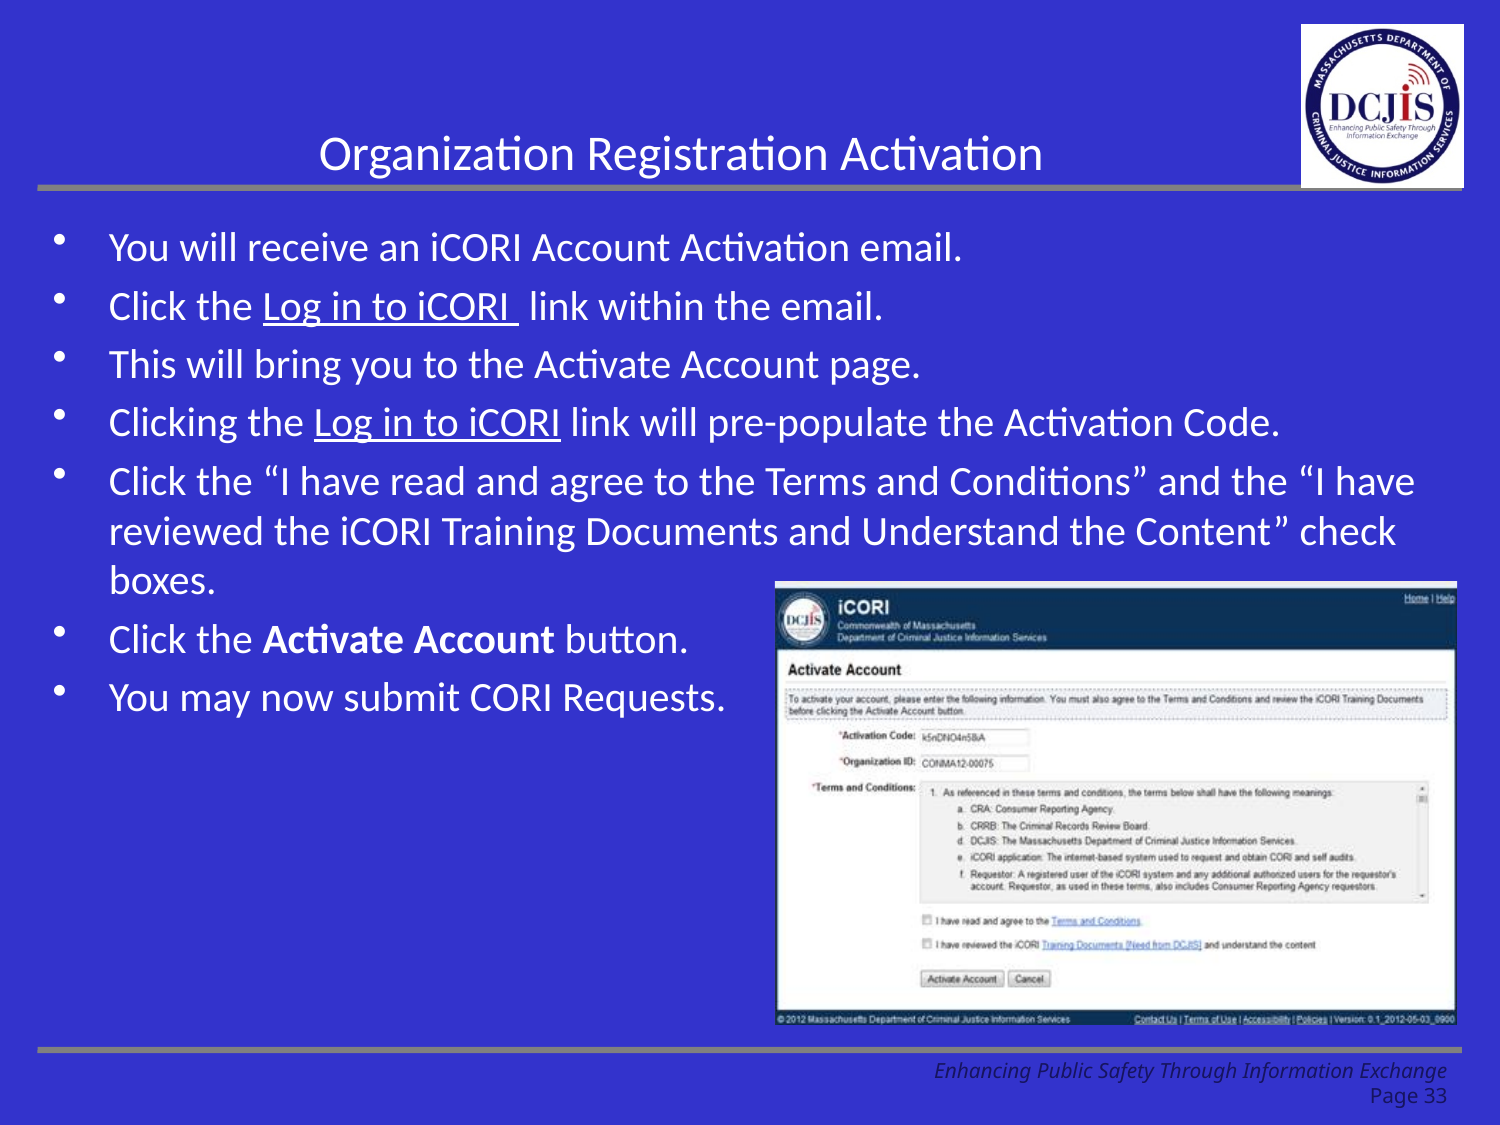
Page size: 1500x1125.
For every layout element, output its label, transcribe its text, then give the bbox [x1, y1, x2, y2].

title Organization Registration Activation [49, 0, 1313, 188]
picture [774, 581, 1458, 1026]
list You will receive an iCORI Account Activation email. Click the Log in to iCORI link within the email. This will bring you to the Activate Account page. Clicking the Log in to iCORI link will pre-populate the Activation Code. Click the “I have read and agree to the Terms and Conditions” and the “I have reviewed the iCORI Training Documents and Understand the Content” check boxes. Click the Activate Account button. You may now submit CORI Requests. [37, 212, 1463, 1026]
slide_number Page 33 [1149, 1074, 1463, 1113]
picture [1313, 24, 1464, 188]
footer Enhancing Public Safety Through Information Exchange [737, 1049, 1463, 1088]
